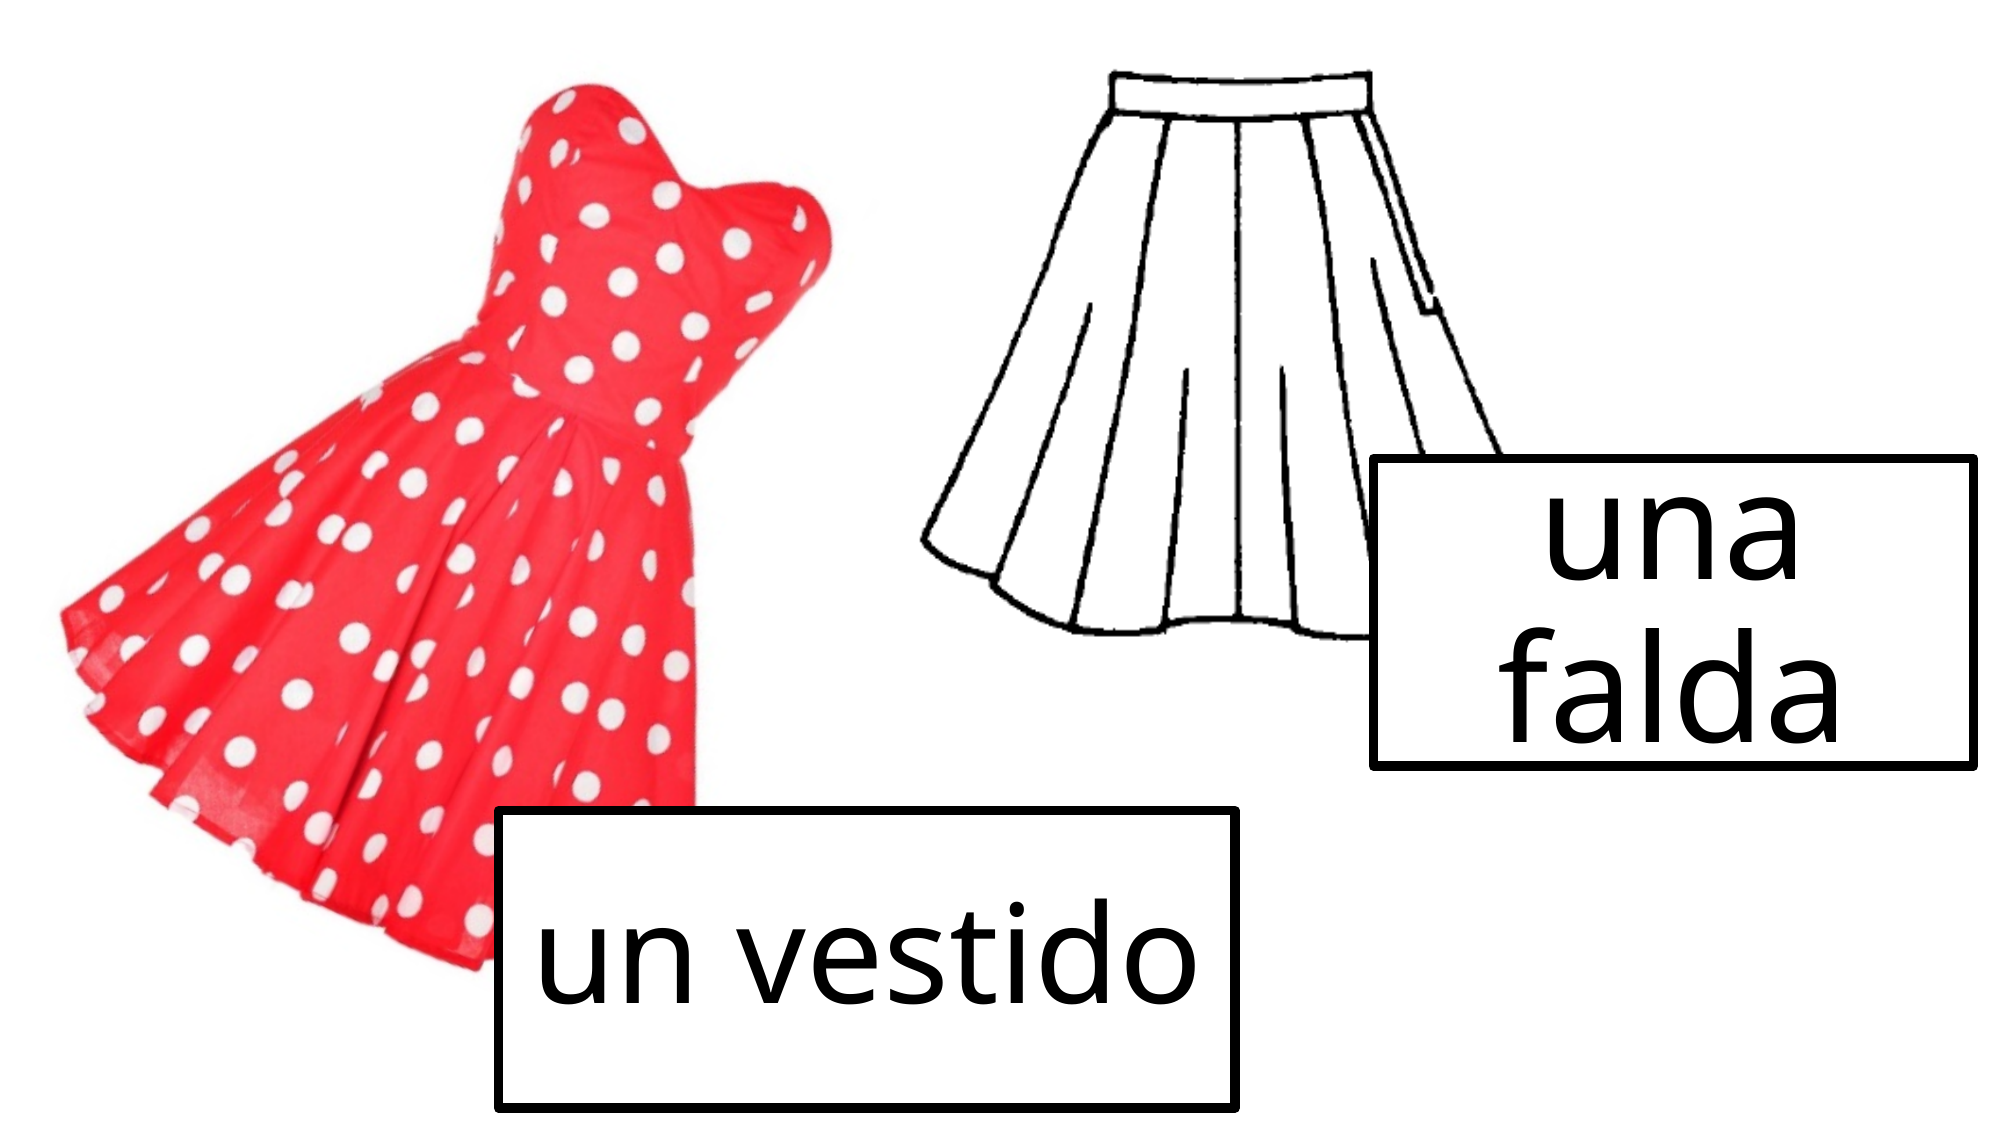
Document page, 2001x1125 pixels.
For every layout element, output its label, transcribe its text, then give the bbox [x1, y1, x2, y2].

text_box un vestido [498, 810, 1236, 1109]
text_box una falda [1373, 458, 1974, 767]
picture [0, 0, 1565, 1025]
